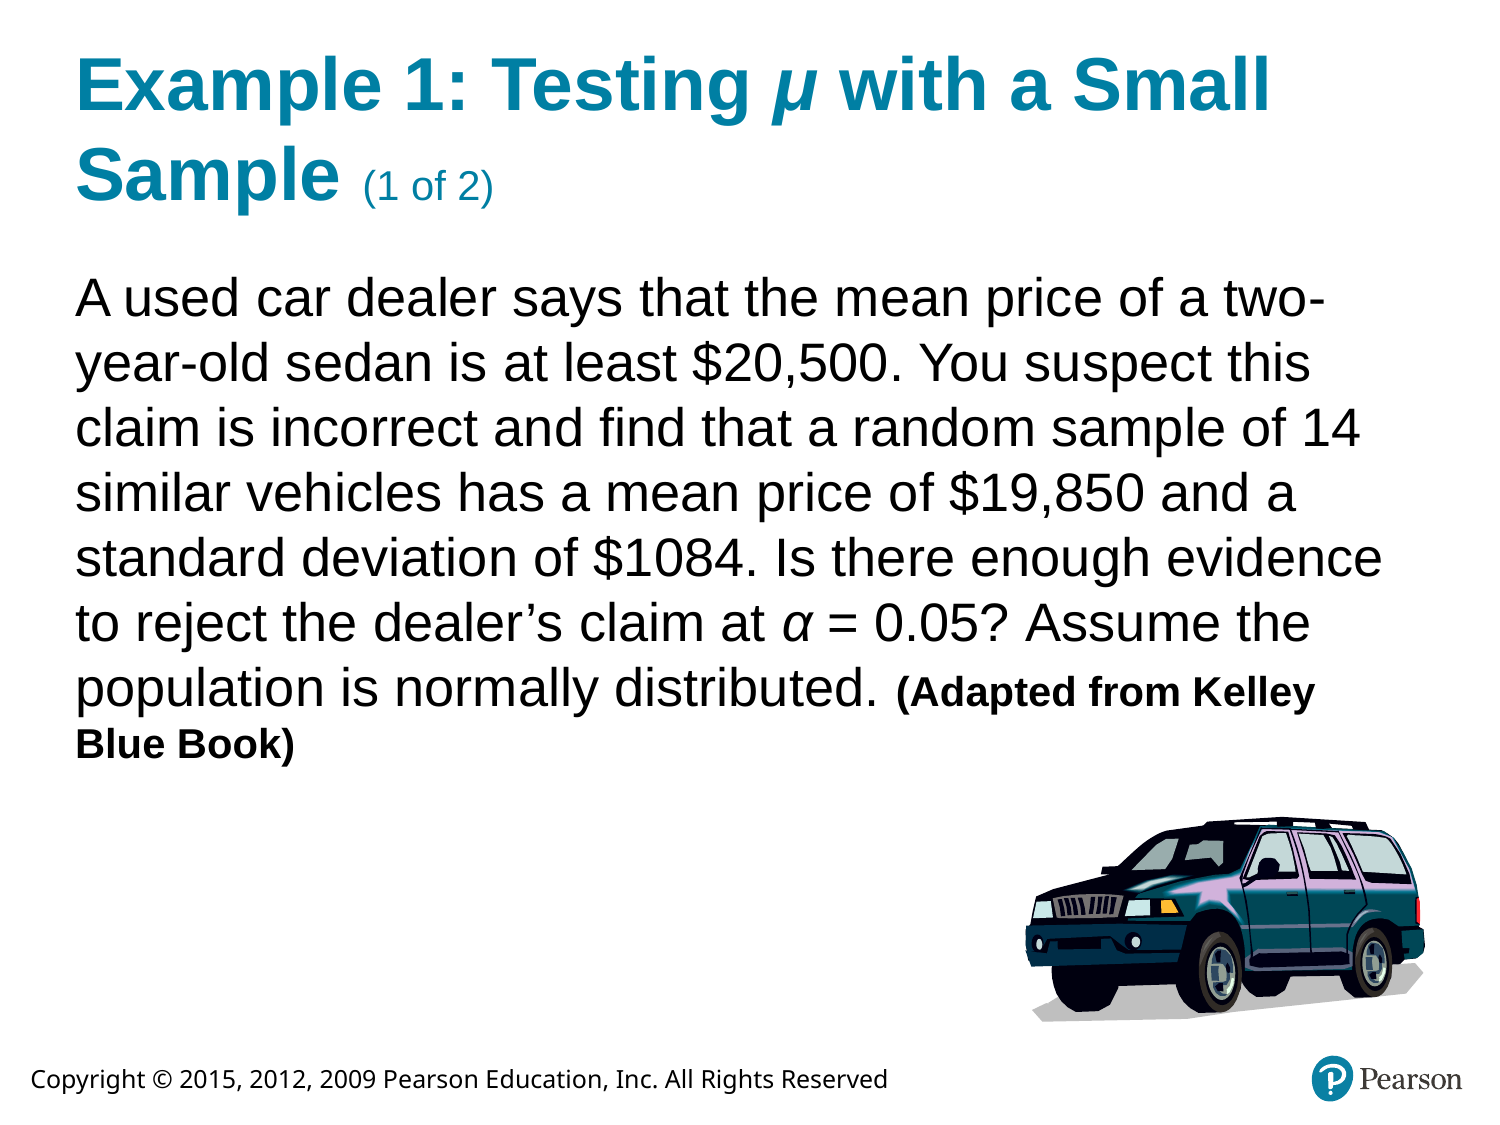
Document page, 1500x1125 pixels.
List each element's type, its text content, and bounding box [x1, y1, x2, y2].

title Example 1: Testing μ with a Small Sample (1 of 2) [75, 35, 1425, 216]
picture [1025, 816, 1426, 1022]
list A used car dealer says that the mean price of a two-year-old sedan is at least $20,500. You suspect this claim is incorrect and find that a random sample of 14 similar vehicles has a mean price of $19,850 and a standard deviation of $1084. Is there enough evidence to reject the dealer’s claim at α = 0.05? Assume the population is normally distributed. (Adapted from Kelley Blue Book) [75, 262, 1400, 775]
